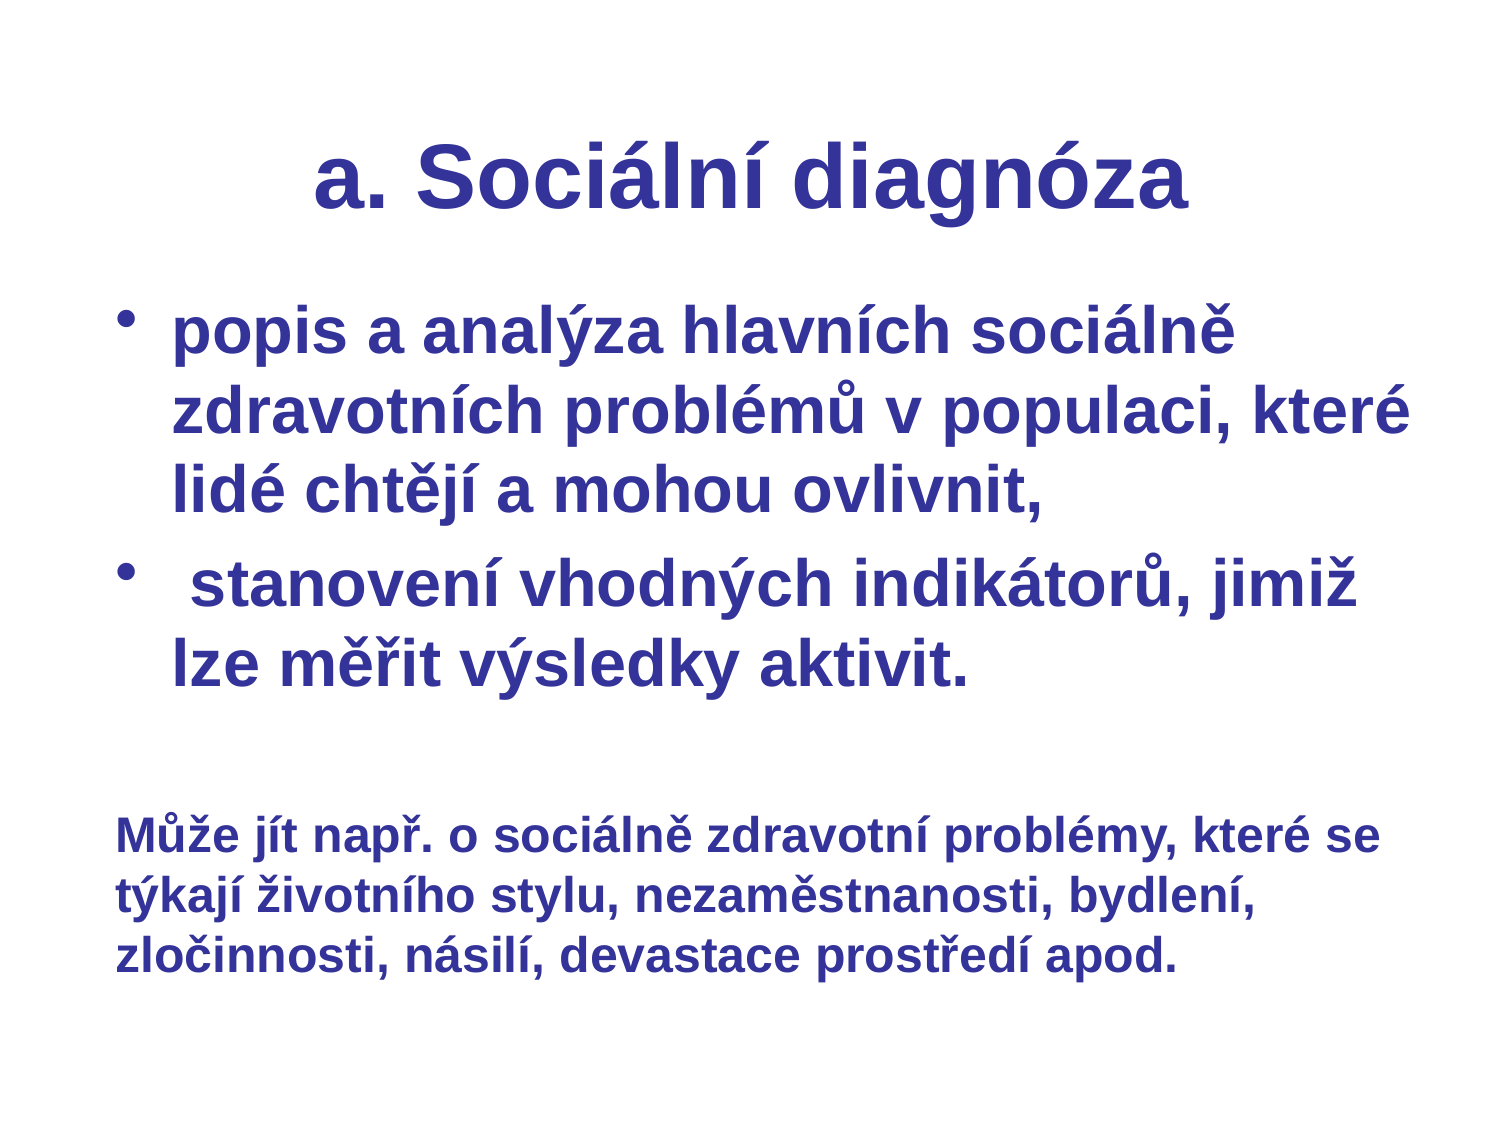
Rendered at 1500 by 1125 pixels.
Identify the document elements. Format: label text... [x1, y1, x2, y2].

list popis a analýza hlavních sociálně zdravotních problémů v populaci, které lidé chtějí a mohou ovlivnit, stanovení vhodných indikátorů, jimiž lze měřit výsledky aktivit. Může jít např. o sociálně zdravotní problémy, které se týkají životního stylu, nezaměstnanosti, bydlení, zločinnosti, násilí, devastace prostředí apod. [100, 278, 1451, 1022]
title a. Sociální diagnóza [76, 78, 1427, 266]
